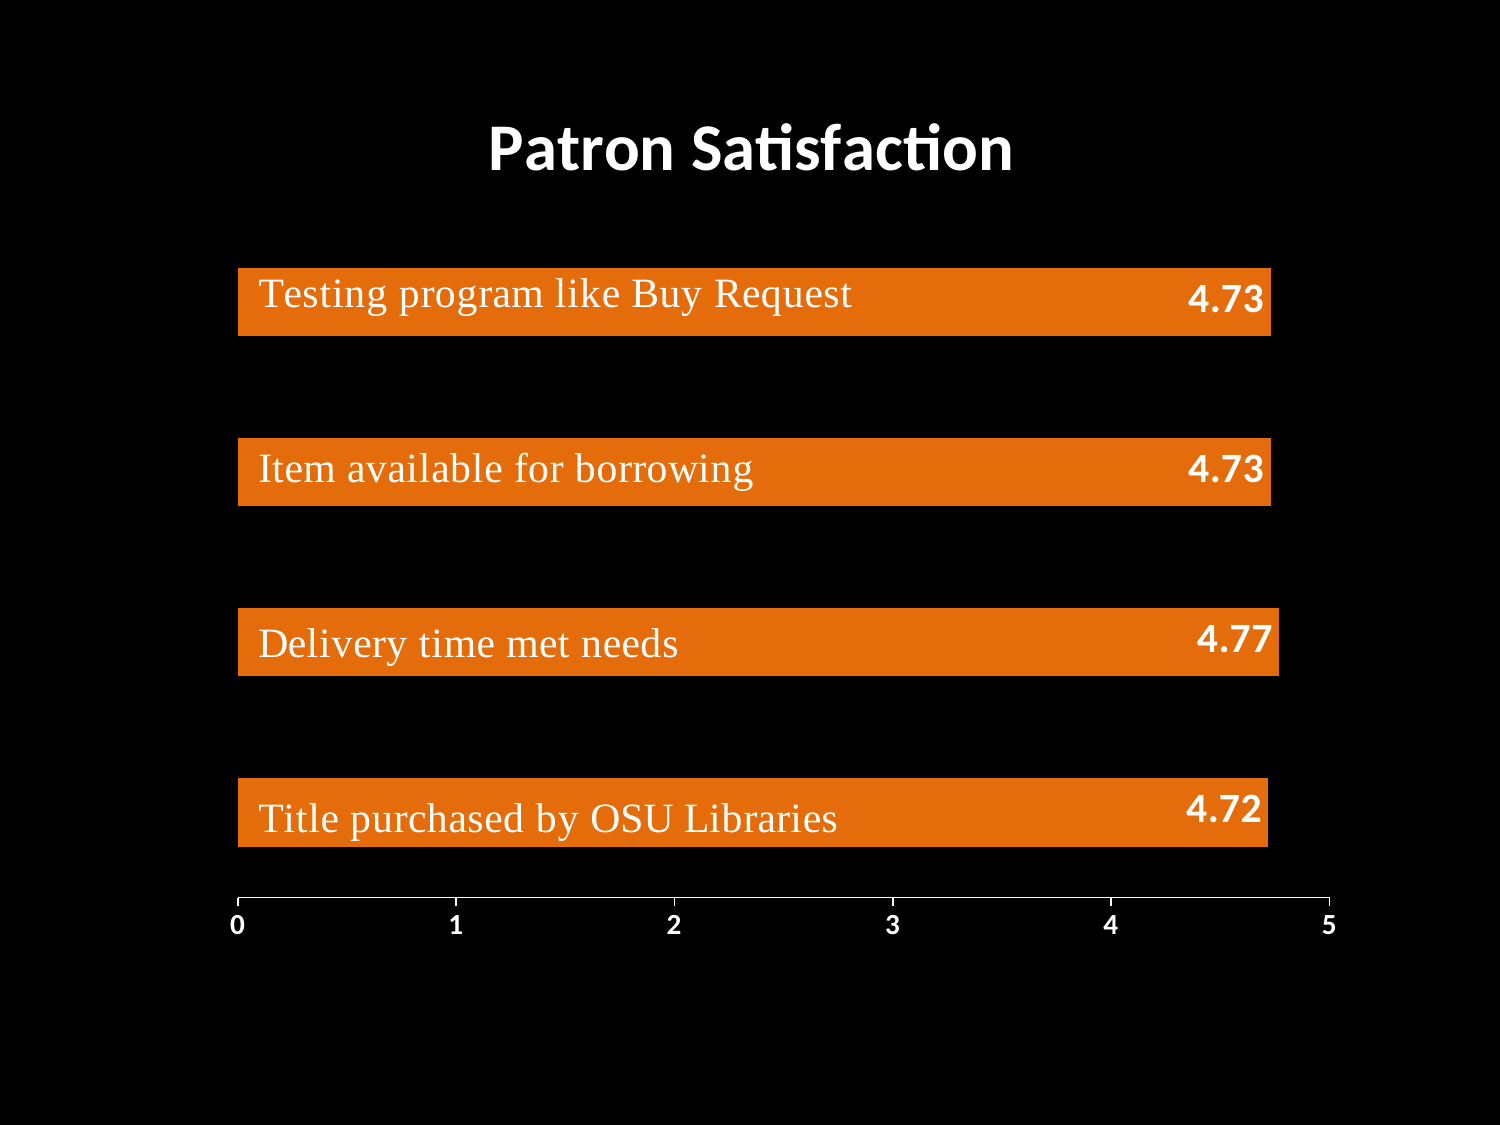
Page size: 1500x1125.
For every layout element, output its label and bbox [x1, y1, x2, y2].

chart [143, 87, 1357, 1038]
